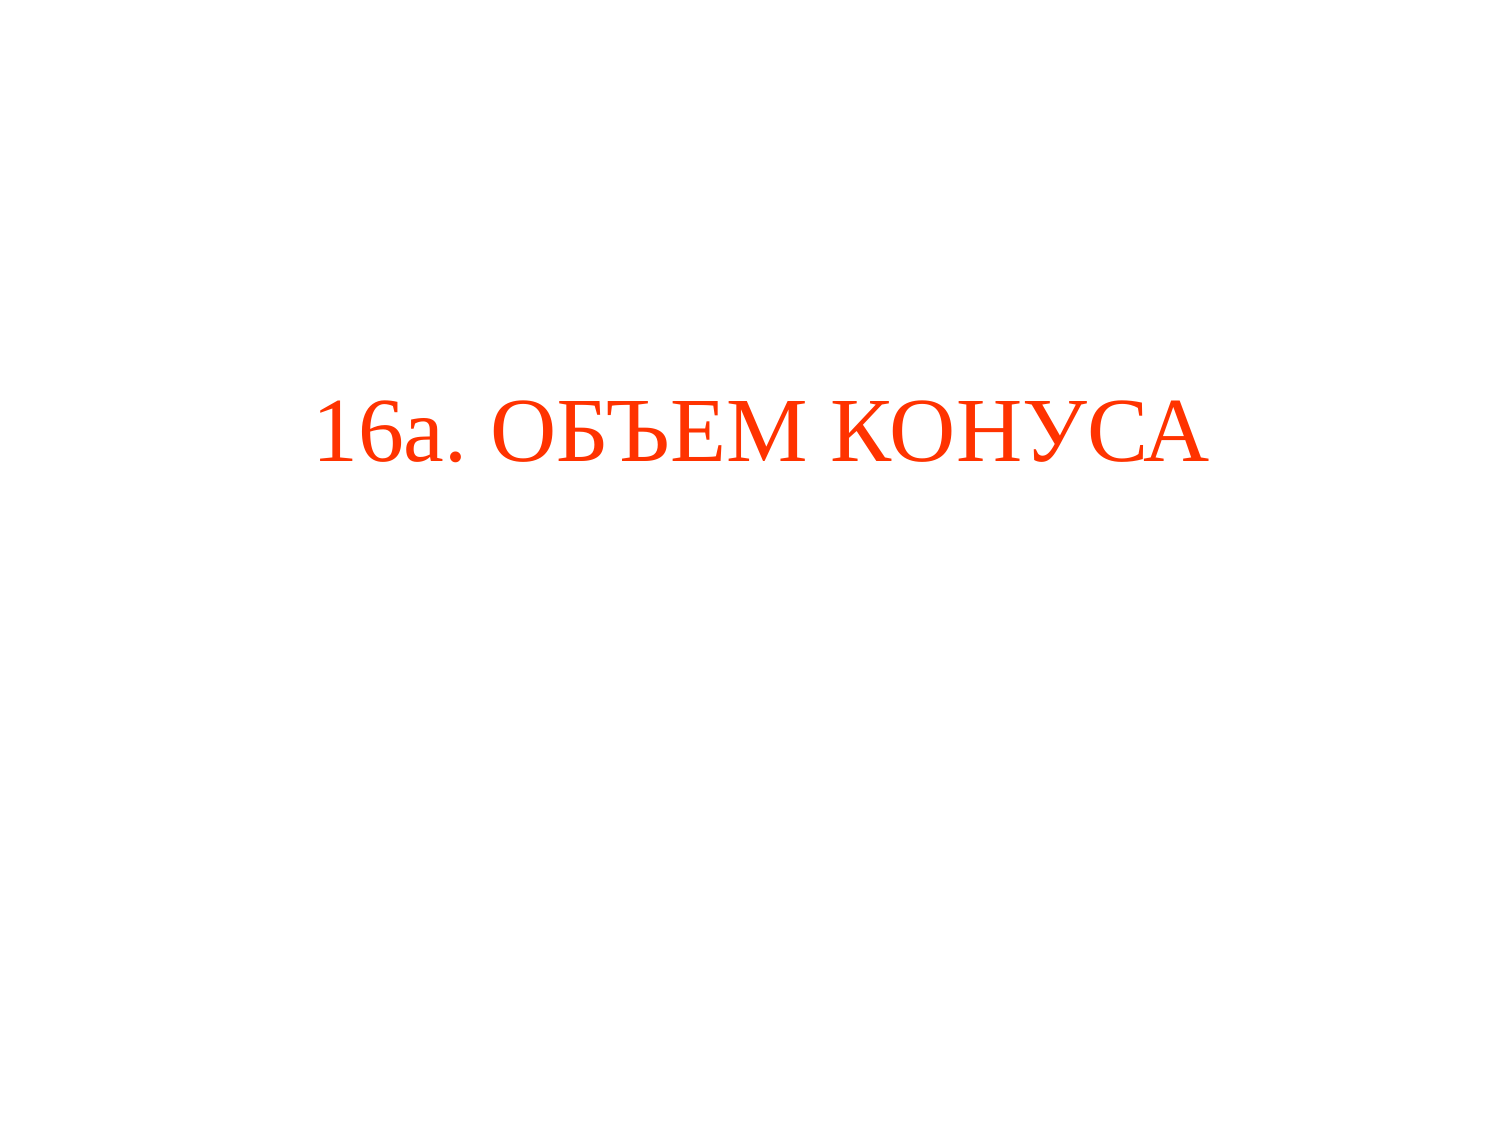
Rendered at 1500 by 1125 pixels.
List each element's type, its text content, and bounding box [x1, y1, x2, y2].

title 16а. ОБЪЕМ КОНУСА [135, 373, 1411, 476]
